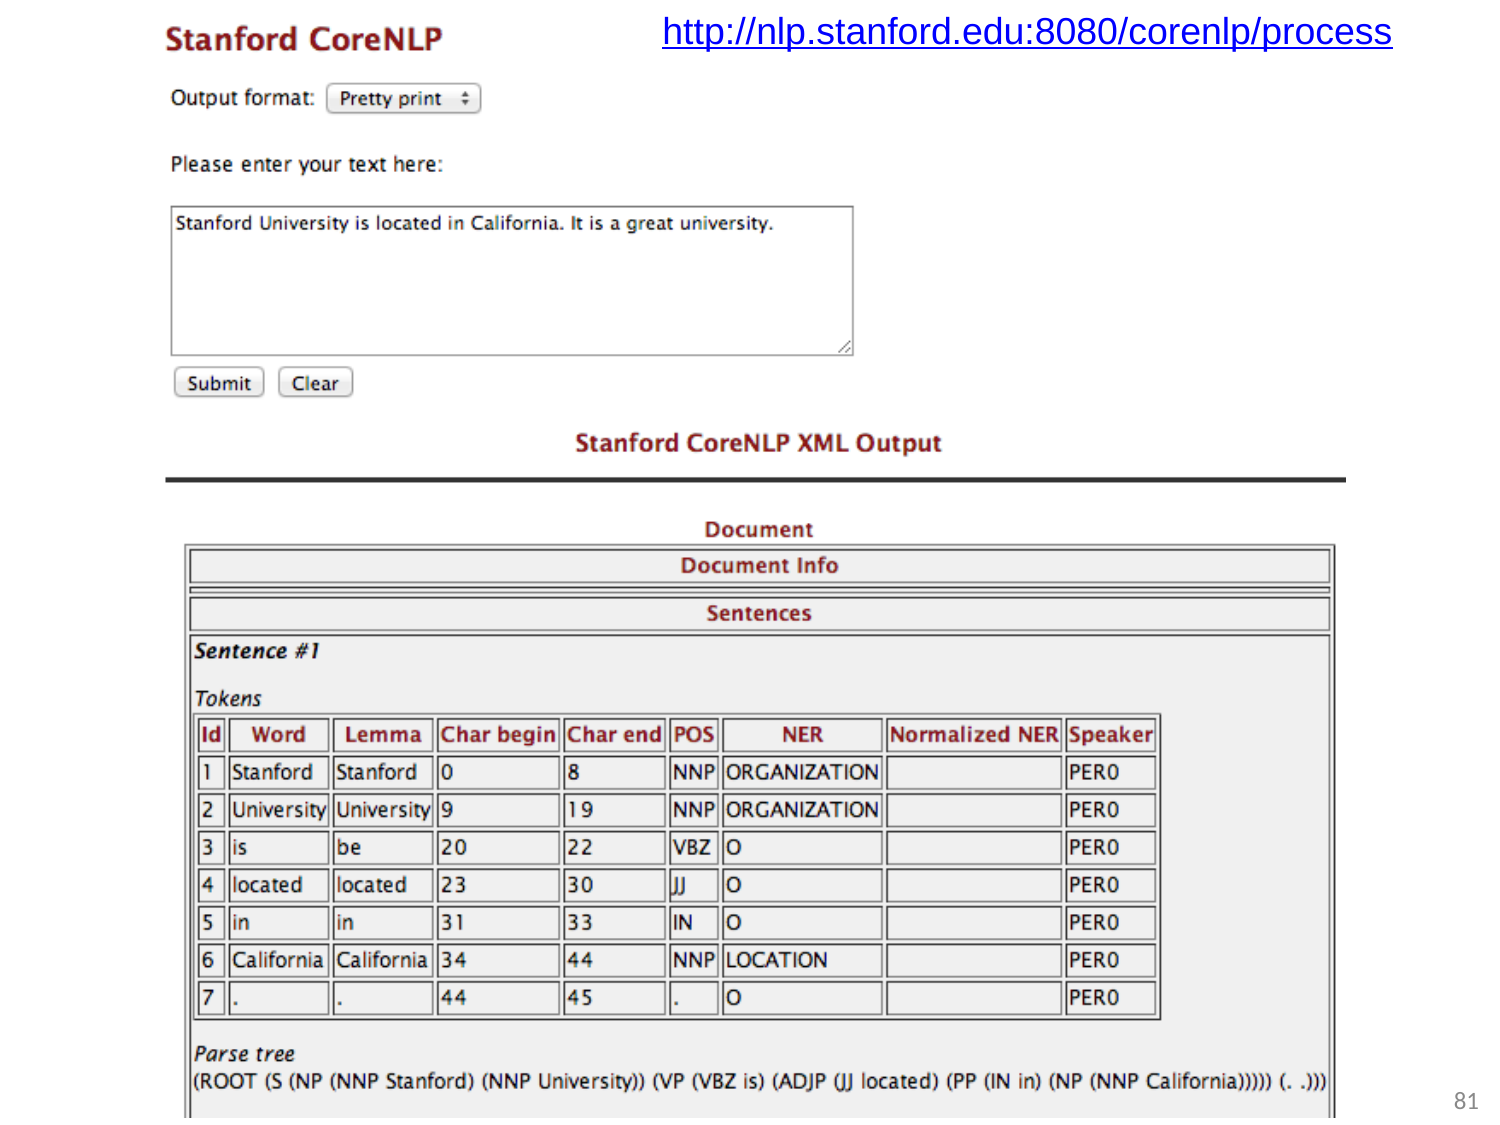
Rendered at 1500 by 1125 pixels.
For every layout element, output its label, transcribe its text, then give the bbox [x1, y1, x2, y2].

picture [159, 19, 1347, 1118]
text_box http://nlp.stanford.edu:8080/corenlp/process [608, 0, 1447, 60]
slide_number 195 [1144, 1069, 1349, 1125]
slide_number 81 [1349, 1069, 1495, 1125]
